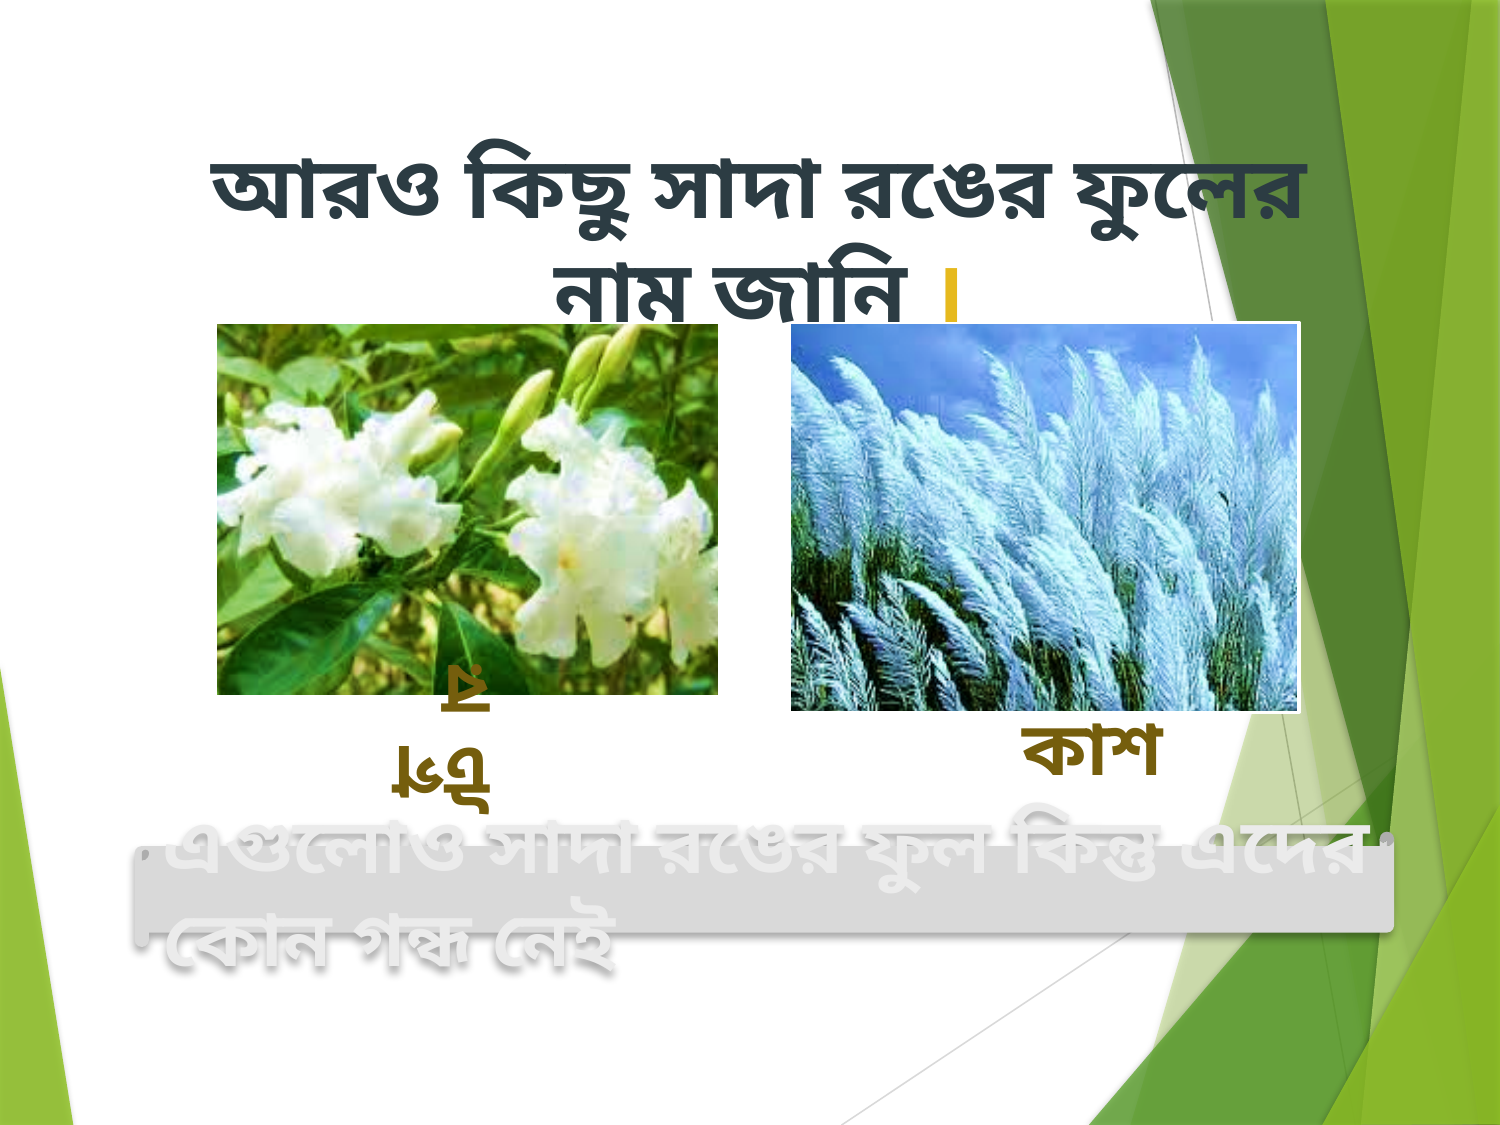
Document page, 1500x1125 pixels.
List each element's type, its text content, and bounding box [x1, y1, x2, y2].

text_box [168, 261, 1351, 773]
text_box এগুলোও সাদা রঙের ফুল কিন্তু এদের কোন গন্ধ নেই [134, 831, 1395, 948]
text_box আরও কিছু সাদা রঙের ফুলের নাম জানি । [123, 176, 1396, 295]
